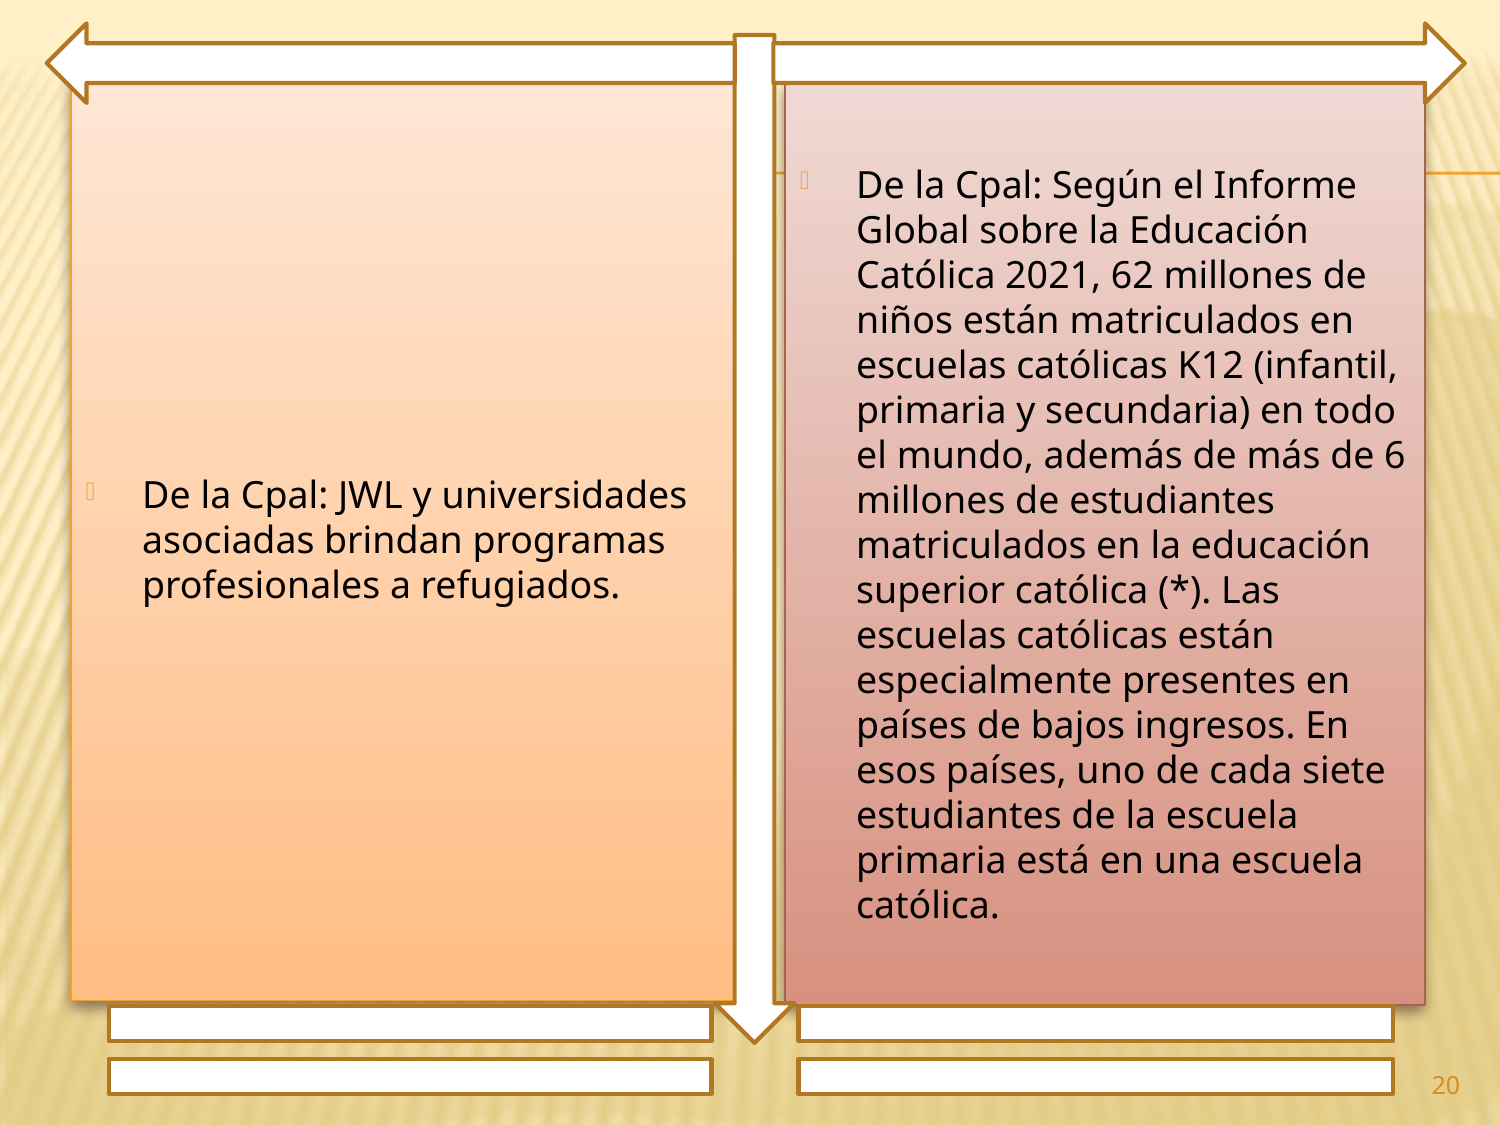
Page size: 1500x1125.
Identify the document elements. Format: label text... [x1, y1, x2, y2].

text_box [44, 21, 737, 105]
text_box [771, 21, 1467, 105]
text_box [107, 1004, 714, 1043]
list De la Cpal: JWL y universidades asociadas brindan programas profesionales a refugiados. [70, 86, 732, 1001]
text_box [107, 1057, 714, 1096]
slide_number 20 [1350, 1062, 1475, 1103]
list De la Cpal: Según el Informe Global sobre la Educación Católica 2021, 62 millones de niños están matriculados en escuelas católicas K12 (infantil, primaria y secundaria) en todo el mundo, además de más de 6 millones de estudiantes matriculados en la educación superior católica (*). Las escuelas católicas están especialmente presentes en países de bajos ingresos. En esos países, uno de cada siete estudiantes de la escuela primaria está en una escuela católica. [784, 86, 1426, 1006]
text_box [796, 1004, 1395, 1043]
text_box [796, 1057, 1395, 1096]
text_box [712, 32, 797, 1046]
